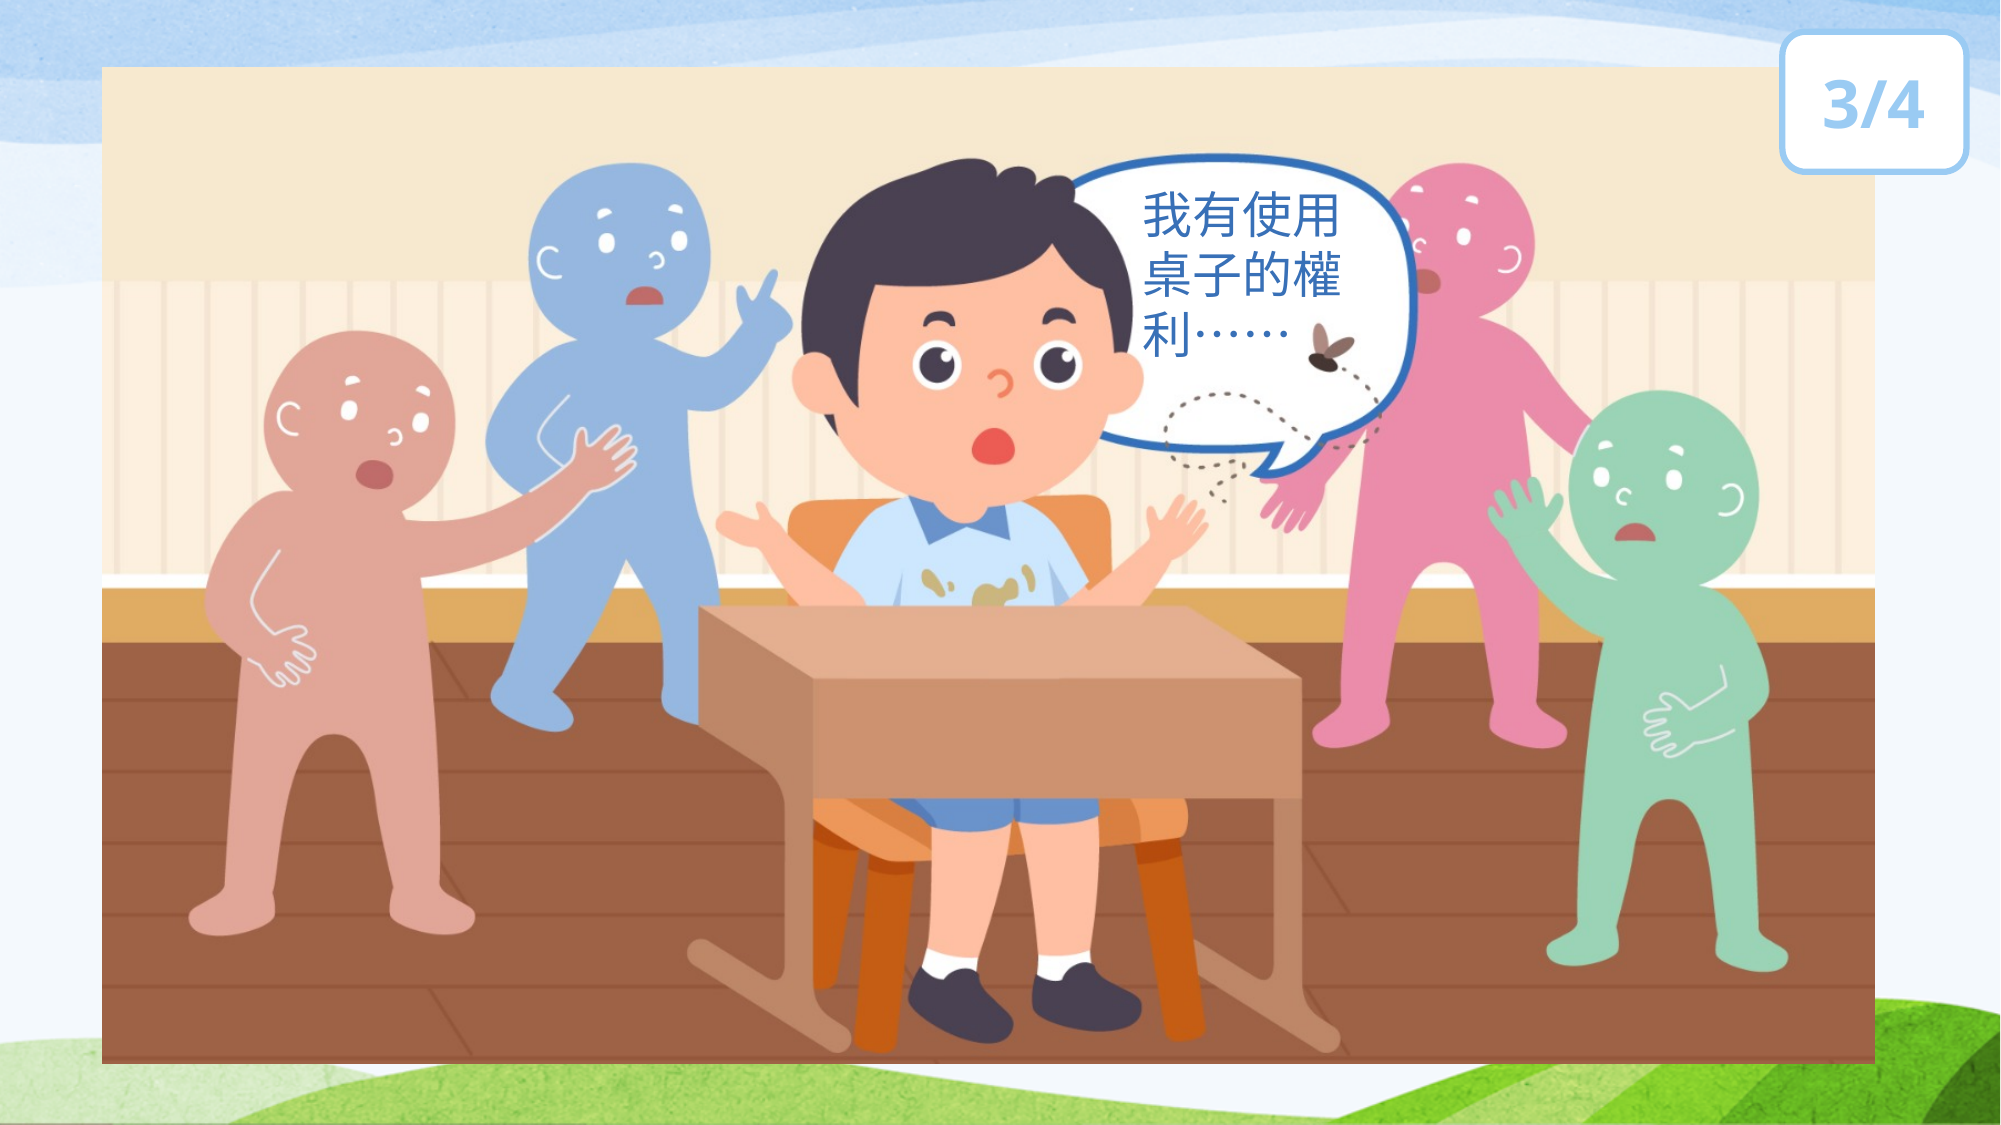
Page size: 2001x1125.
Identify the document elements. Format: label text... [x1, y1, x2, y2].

picture [0, 0, 2001, 1125]
text_box 3/4 [1781, 30, 1968, 173]
